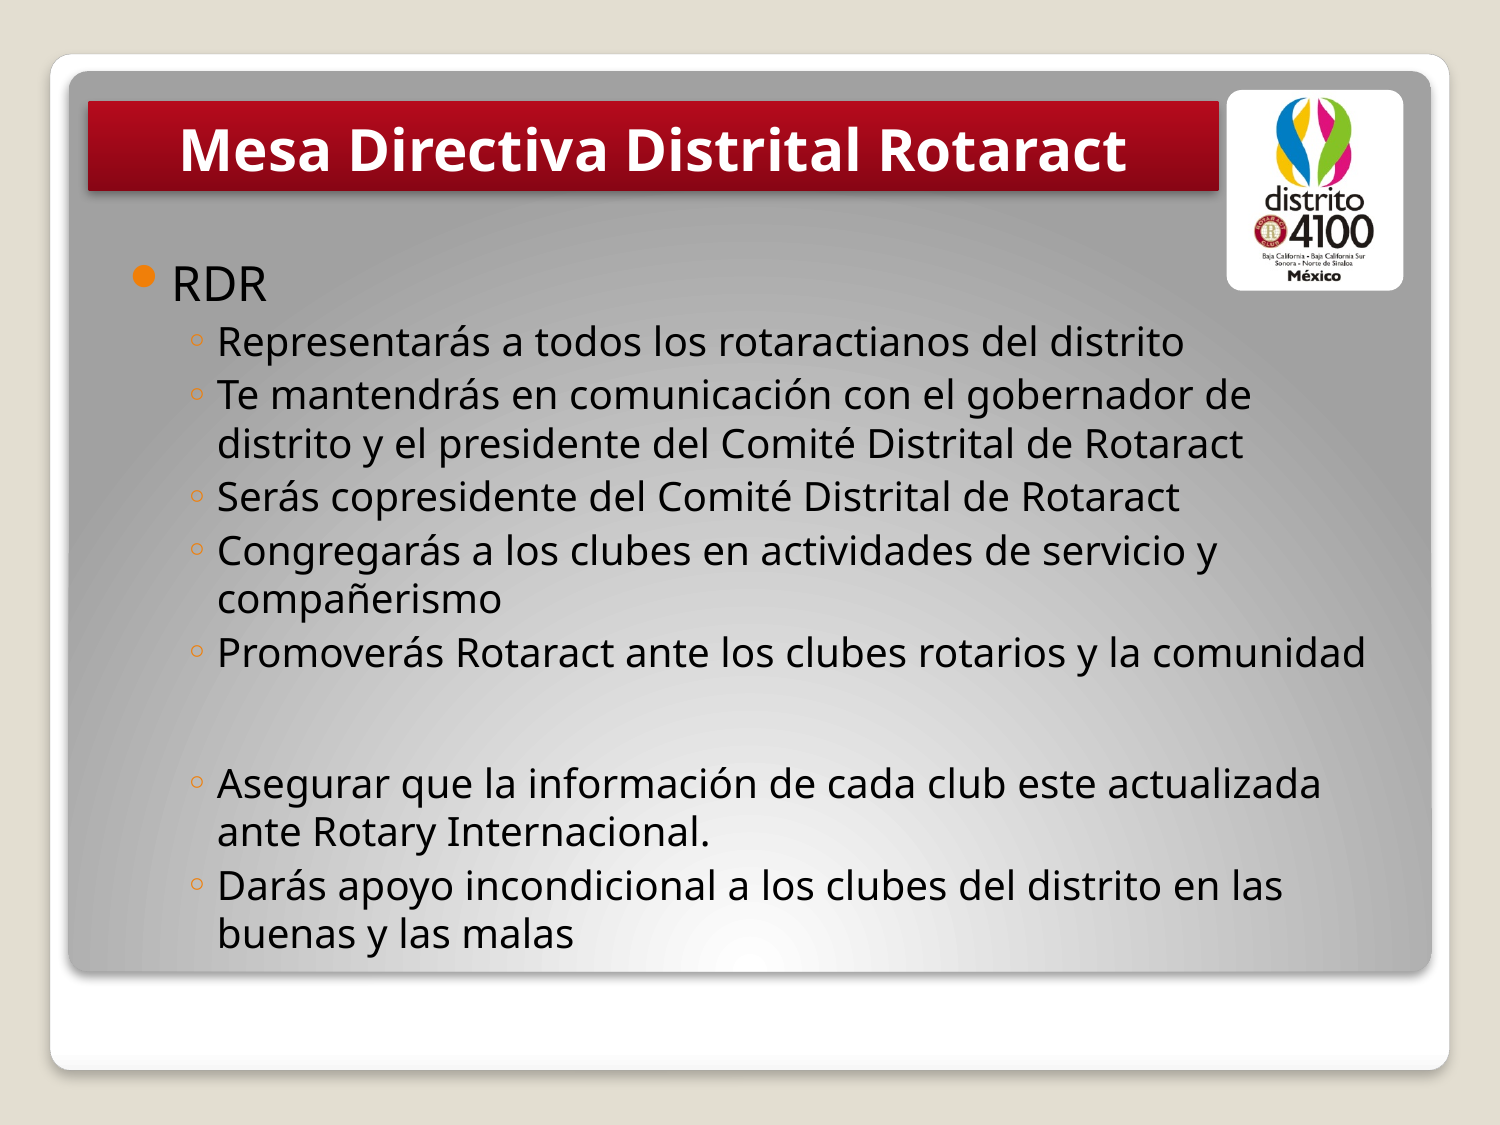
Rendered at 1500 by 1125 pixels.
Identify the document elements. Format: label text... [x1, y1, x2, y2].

title Mesa Directiva Distrital Rotaract [88, 101, 1219, 191]
picture [1226, 89, 1404, 291]
list RDR Representarás a todos los rotaractianos del distrito Te mantendrás en comunicación con el gobernador de distrito y el presidente del Comité Distrital de Rotaract Serás copresidente del Comité Distrital de Rotaract Congregarás a los clubes en actividades de servicio y compañerismo Promoverás Rotaract ante los clubes rotarios y la comunidad Asegurar que la información de cada club este actualizada ante Rotary Internacional. Darás apoyo incondicional a los clubes del distrito en las buenas y las malas [99, 237, 1404, 976]
